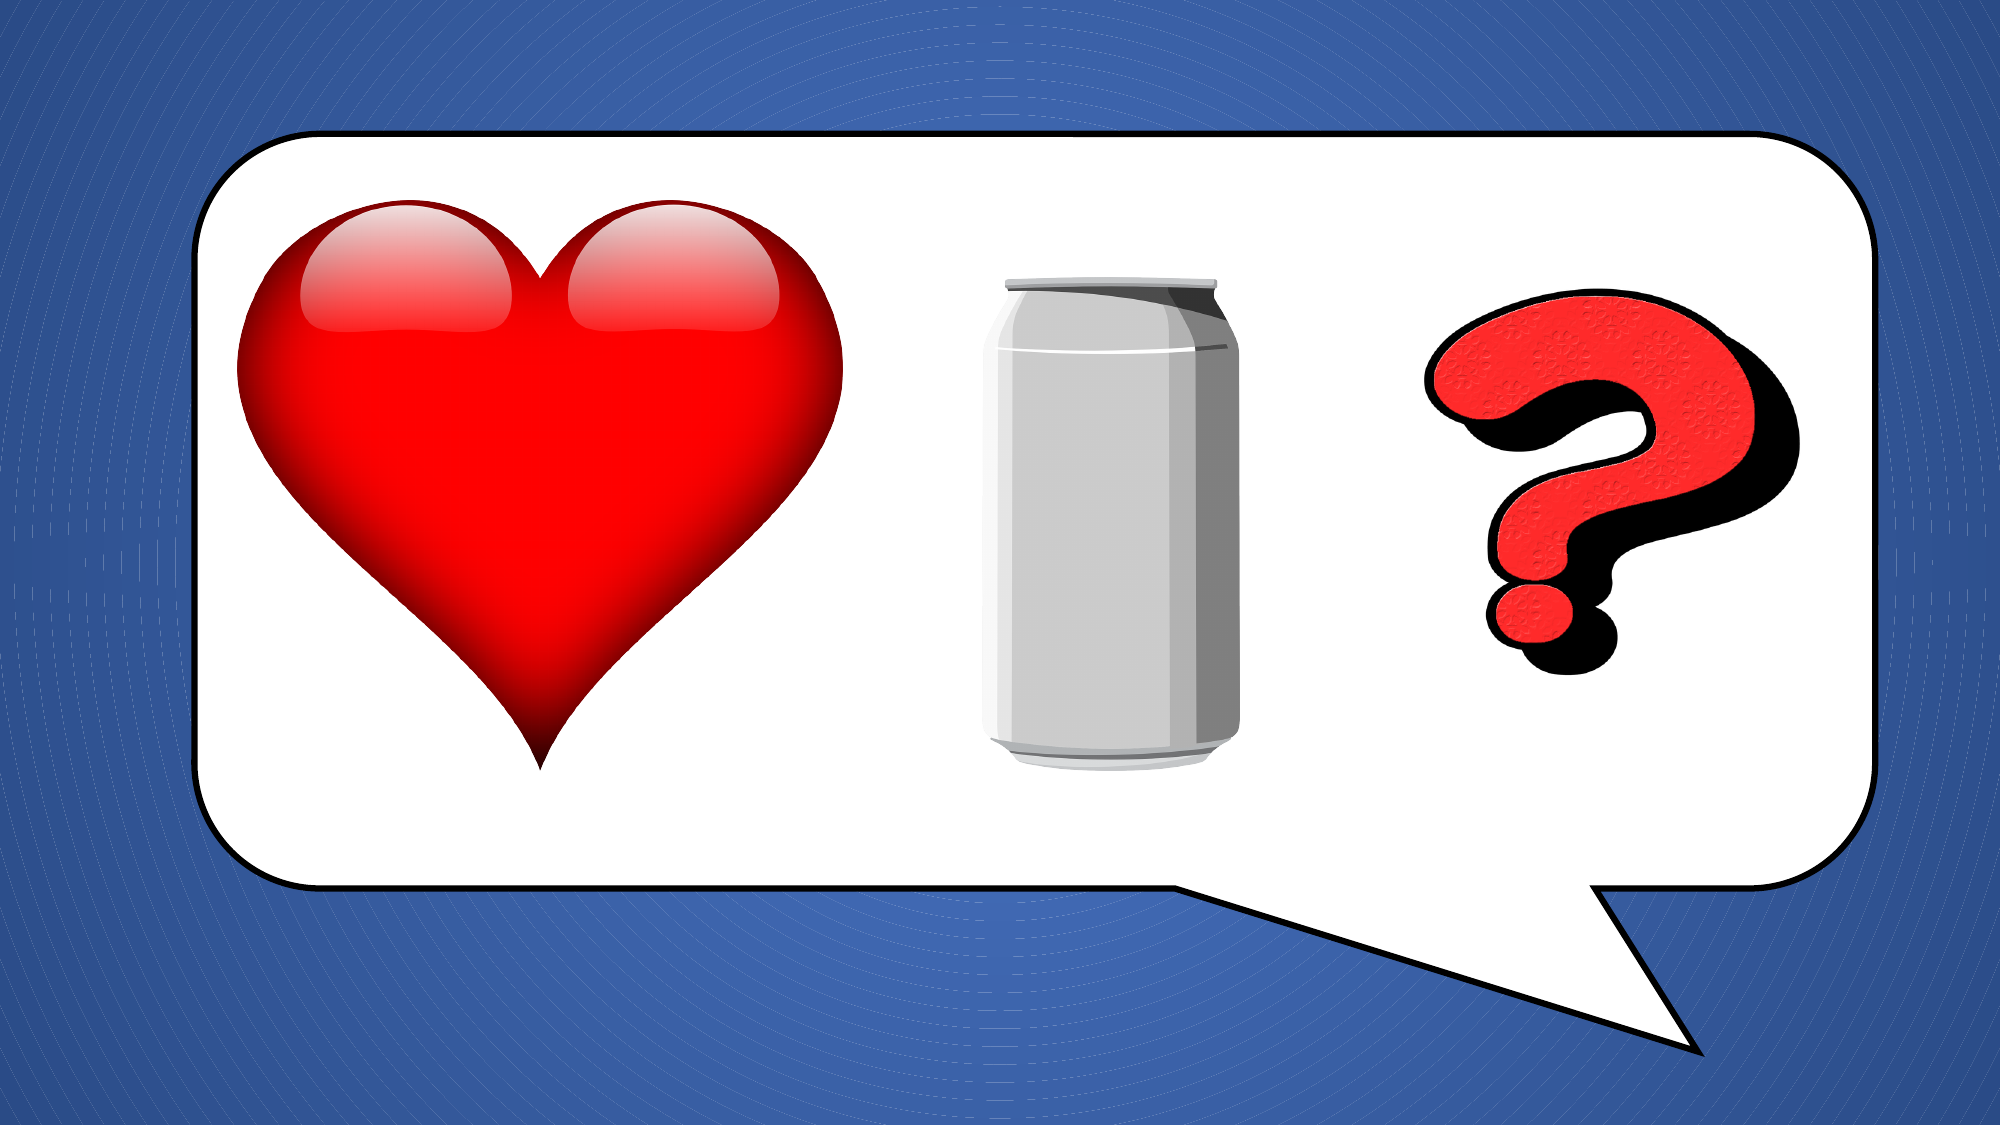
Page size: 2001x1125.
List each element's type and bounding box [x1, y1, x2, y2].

picture [982, 277, 1240, 771]
text_box [193, 132, 1877, 1054]
picture [237, 200, 843, 771]
picture [1396, 269, 1829, 702]
